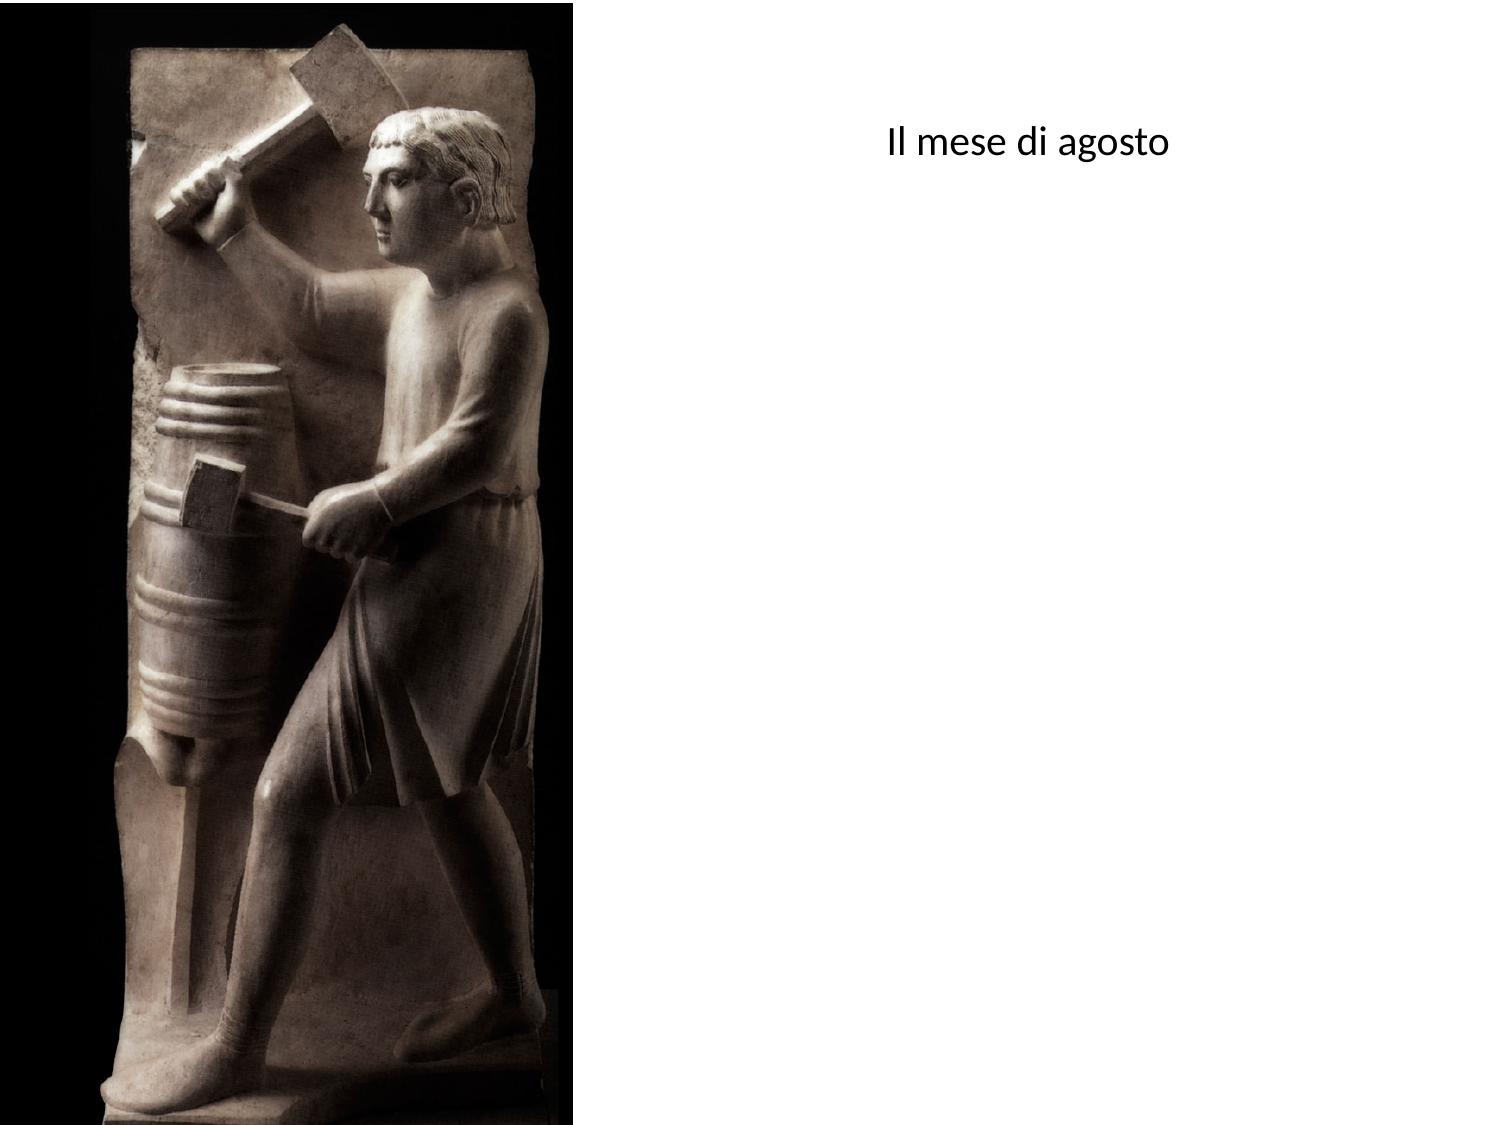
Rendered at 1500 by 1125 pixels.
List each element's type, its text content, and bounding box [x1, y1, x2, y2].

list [0, 3, 573, 1125]
title Il mese di agosto [631, 45, 1425, 233]
